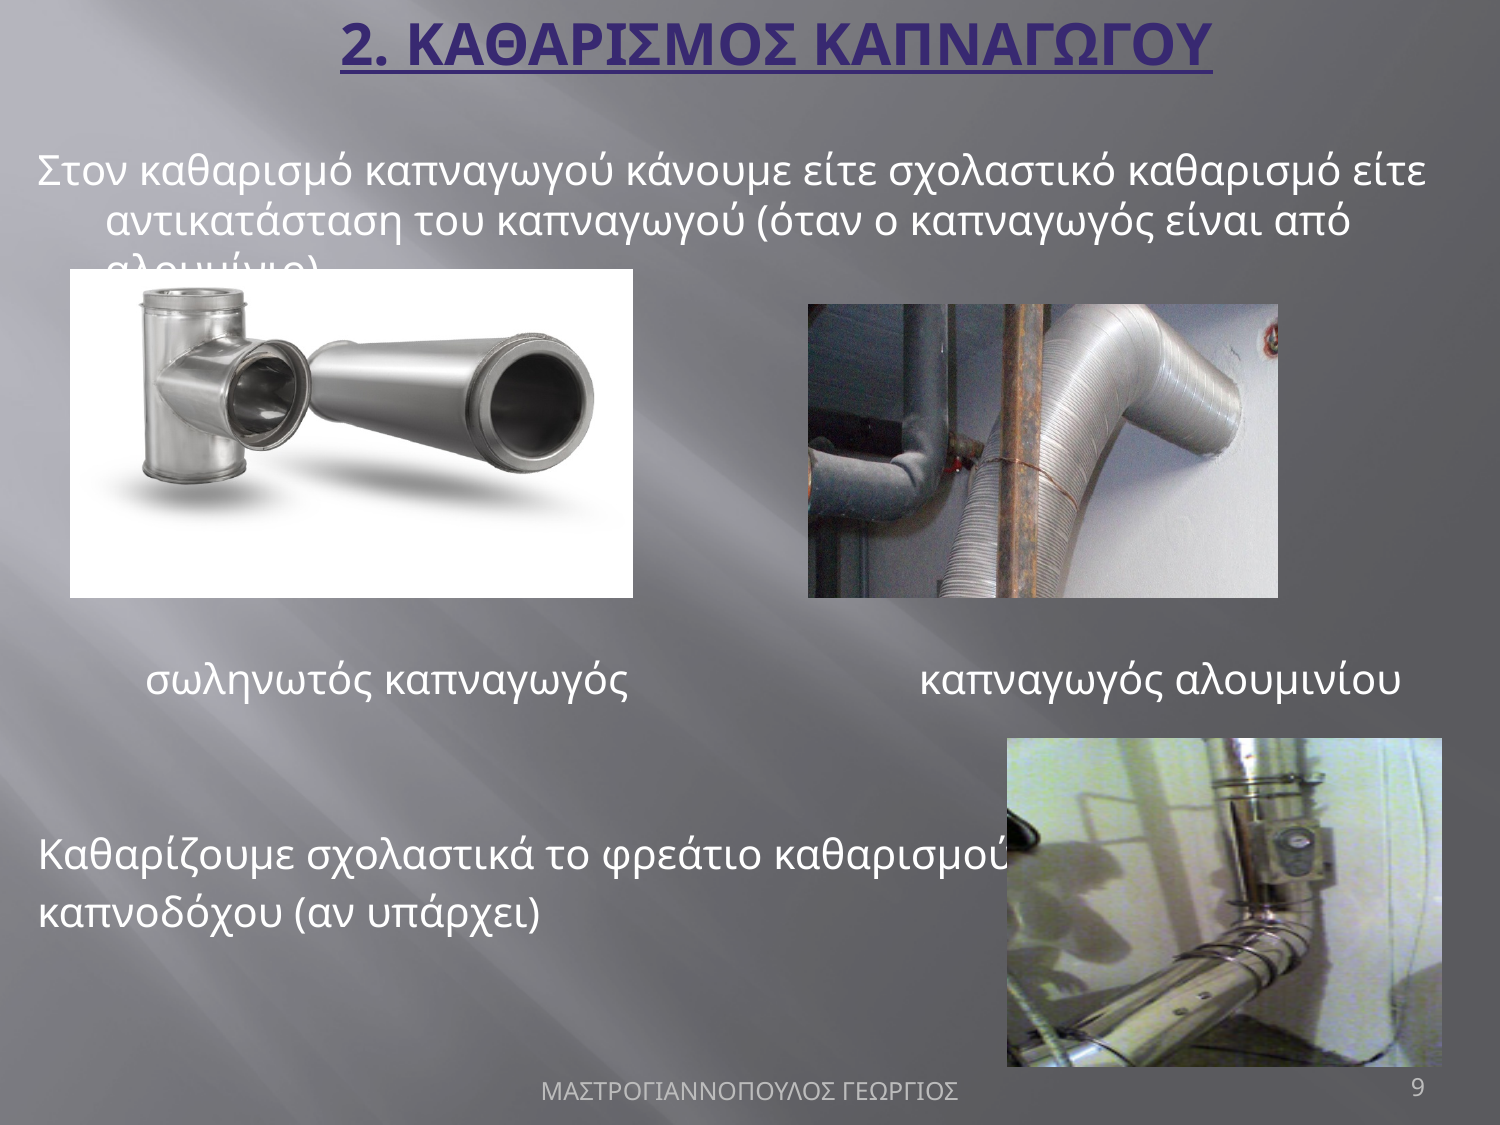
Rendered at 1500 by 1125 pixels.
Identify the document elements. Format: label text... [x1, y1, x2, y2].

slide_number 9 [1299, 1109, 1425, 1113]
picture [1007, 737, 1442, 1067]
list 2. ΚΑΘΑΡΙΣΜΟΣ ΚΑΠΝΑΓΩΓΟΥ Στον καθαρισμό καπναγωγού κάνουμε είτε σχολαστικό καθαρισμό είτε αντικατάσταση του καπναγωγού (όταν ο καπναγωγός είναι από αλουμίνιο) σωληνωτός καπναγωγός καπναγωγός αλουμινίου Καθαρίζουμε σχολαστικά το φρεάτιο καθαρισμού της καπνοδόχου (αν υπάρχει) [0, 0, 1500, 1125]
picture [70, 269, 633, 598]
footer ΜΑΣΤΡΟΓΙΑΝΝΟΠΟΥΛΟΣ ΓΕΩΡΓΙΟΣ [512, 1052, 988, 1113]
picture [808, 304, 1278, 598]
